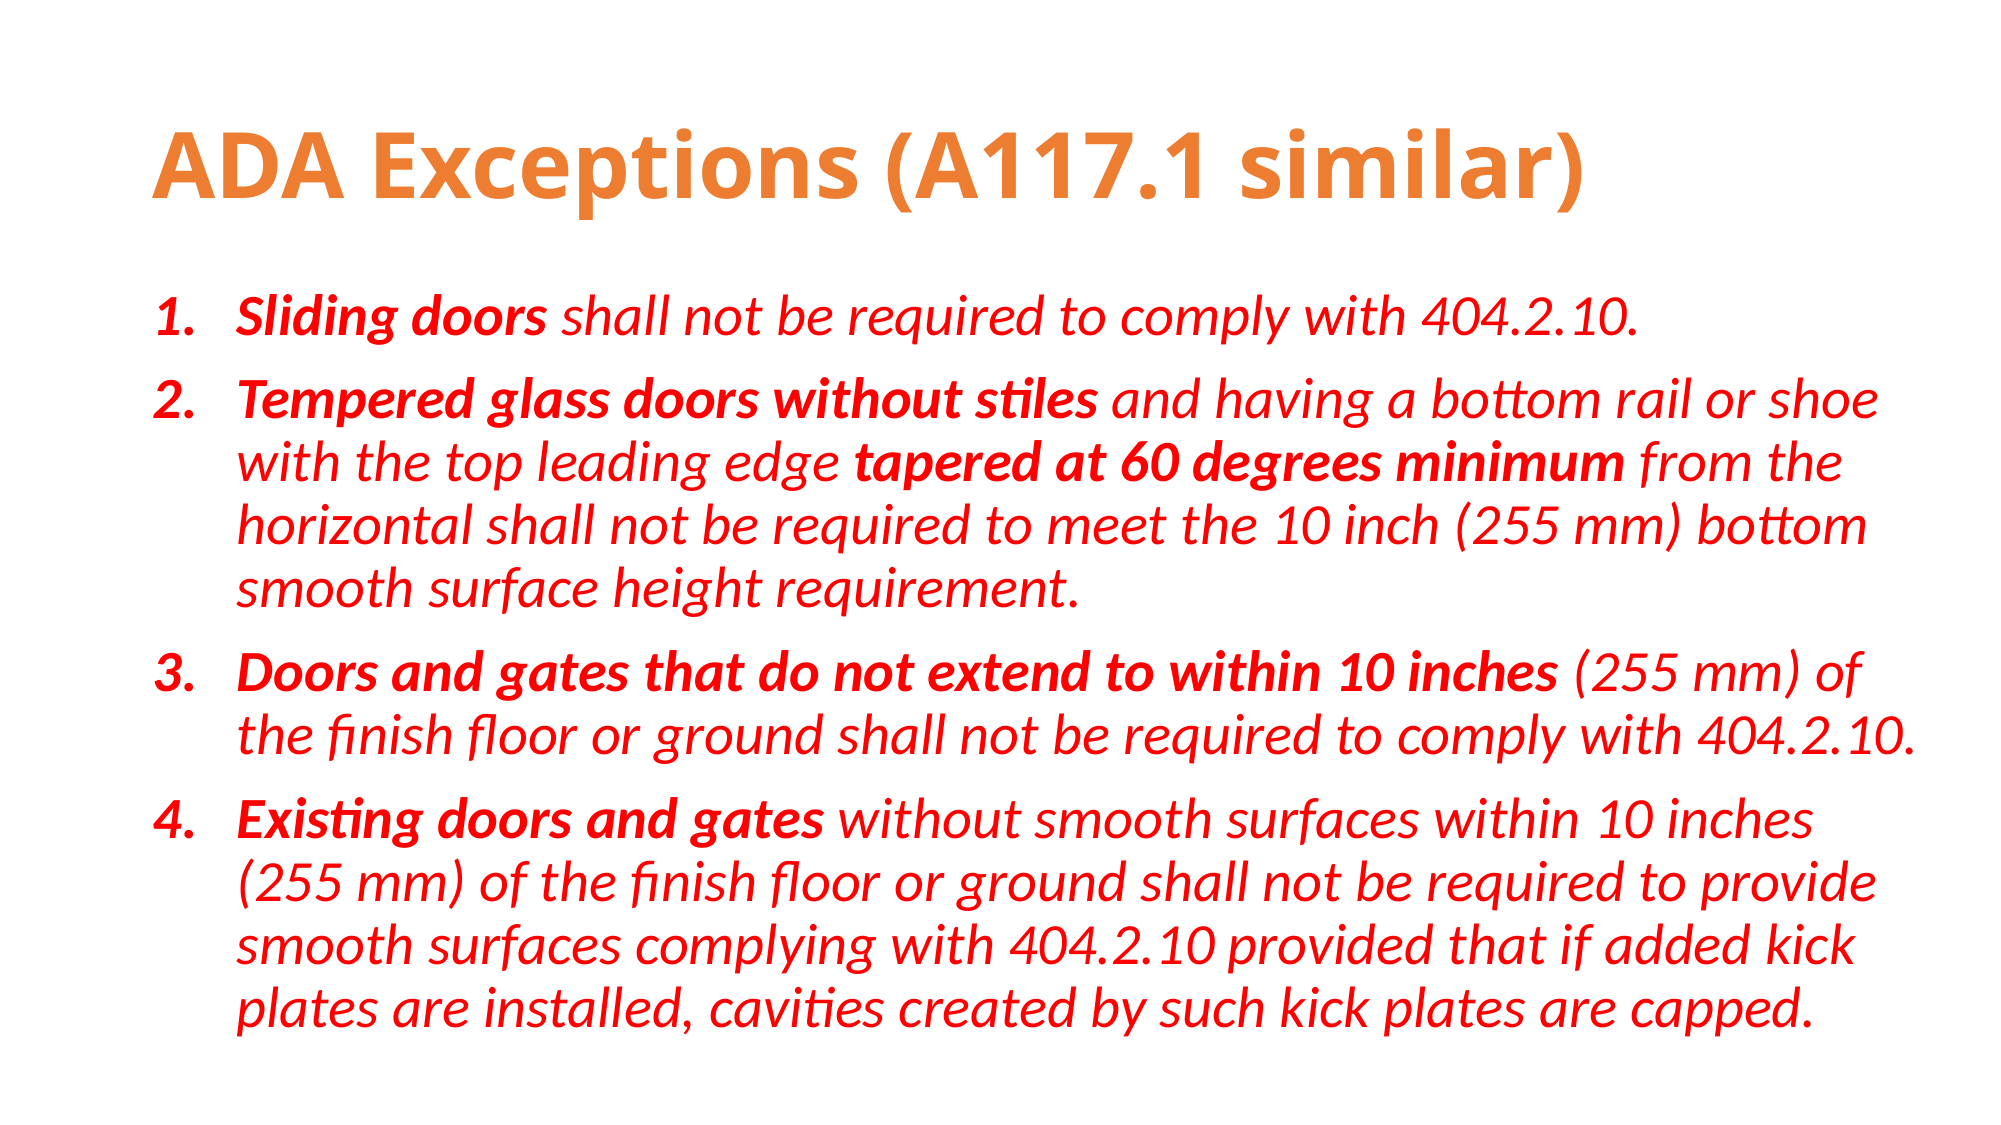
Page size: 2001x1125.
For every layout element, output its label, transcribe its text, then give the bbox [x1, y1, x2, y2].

list Sliding doors shall not be required to comply with 404.2.10. Tempered glass doors without stiles and having a bottom rail or shoe with the top leading edge tapered at 60 degrees minimum from the horizontal shall not be required to meet the 10 inch (255 mm) bottom smooth surface height requirement. Doors and gates that do not extend to within 10 inches (255 mm) of the finish floor or ground shall not be required to comply with 404.2.10. Existing doors and gates without smooth surfaces within 10 inches (255 mm) of the finish floor or ground shall not be required to provide smooth surfaces complying with 404.2.10 provided that if added kick plates are installed, cavities created by such kick plates are capped. [137, 277, 1940, 992]
title ADA Exceptions (A117.1 similar) [137, 59, 1863, 277]
